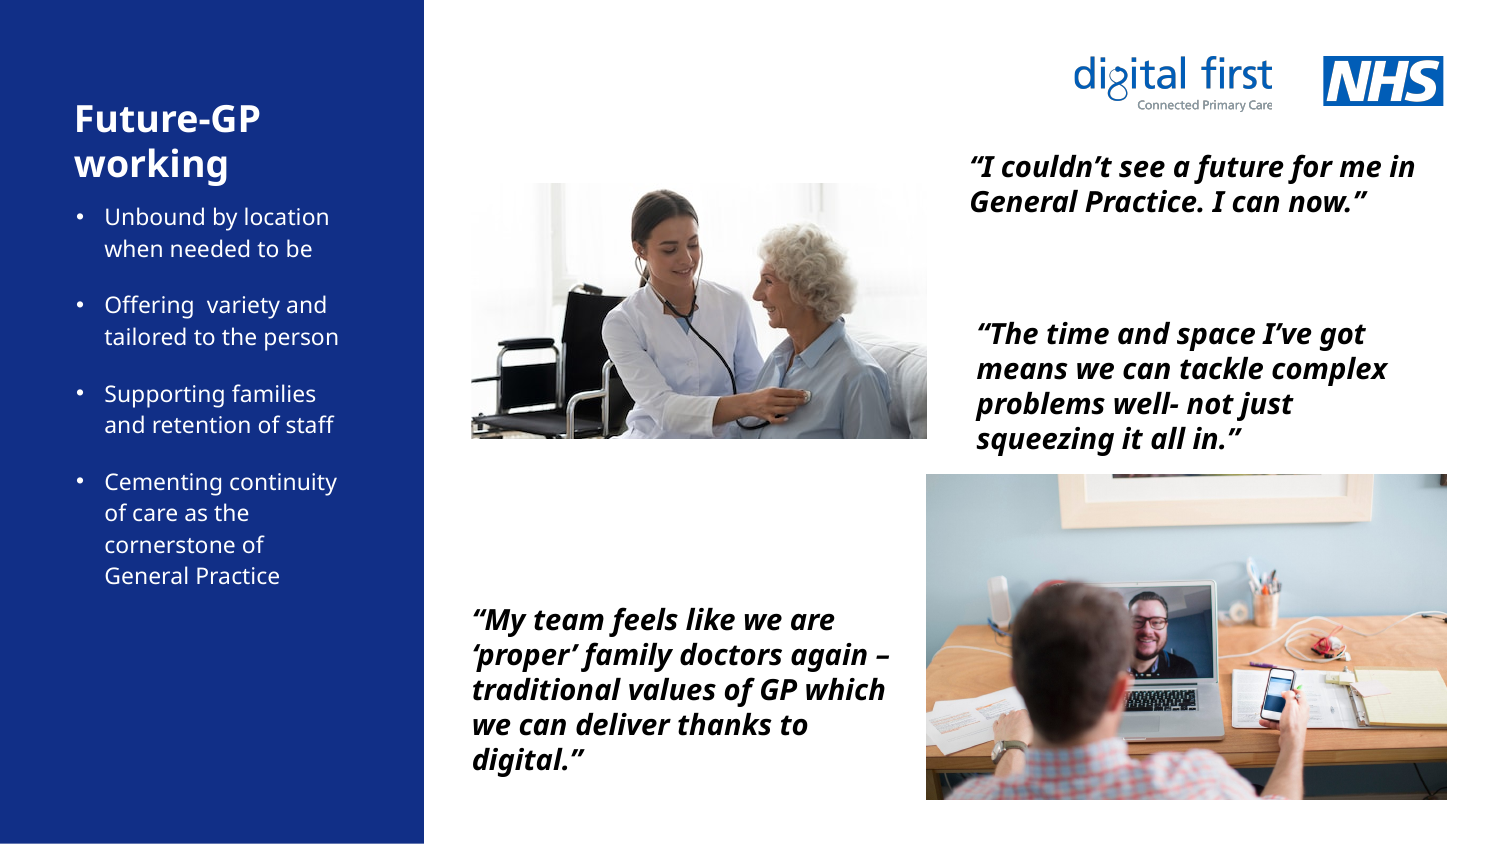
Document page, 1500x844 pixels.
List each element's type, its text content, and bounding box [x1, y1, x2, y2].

subtitle Unbound by location when needed to be Offering variety and tailored to the person Supporting families and retention of staff Cementing continuity of care as the cornerstone of General Practice [61, 183, 357, 705]
picture [471, 183, 928, 439]
picture [926, 474, 1447, 800]
title Future-GP working [58, 80, 344, 148]
text_box “My team feels like we are ‘proper’ family doctors again – traditional values of GP which we can deliver thanks to digital.” [457, 594, 921, 784]
text_box “The time and space I’ve got means we can tackle complex problems well- not just squeezing it all in.” [961, 307, 1447, 463]
text_box “I couldn’t see a future for me in General Practice. I can now.” [954, 140, 1439, 226]
